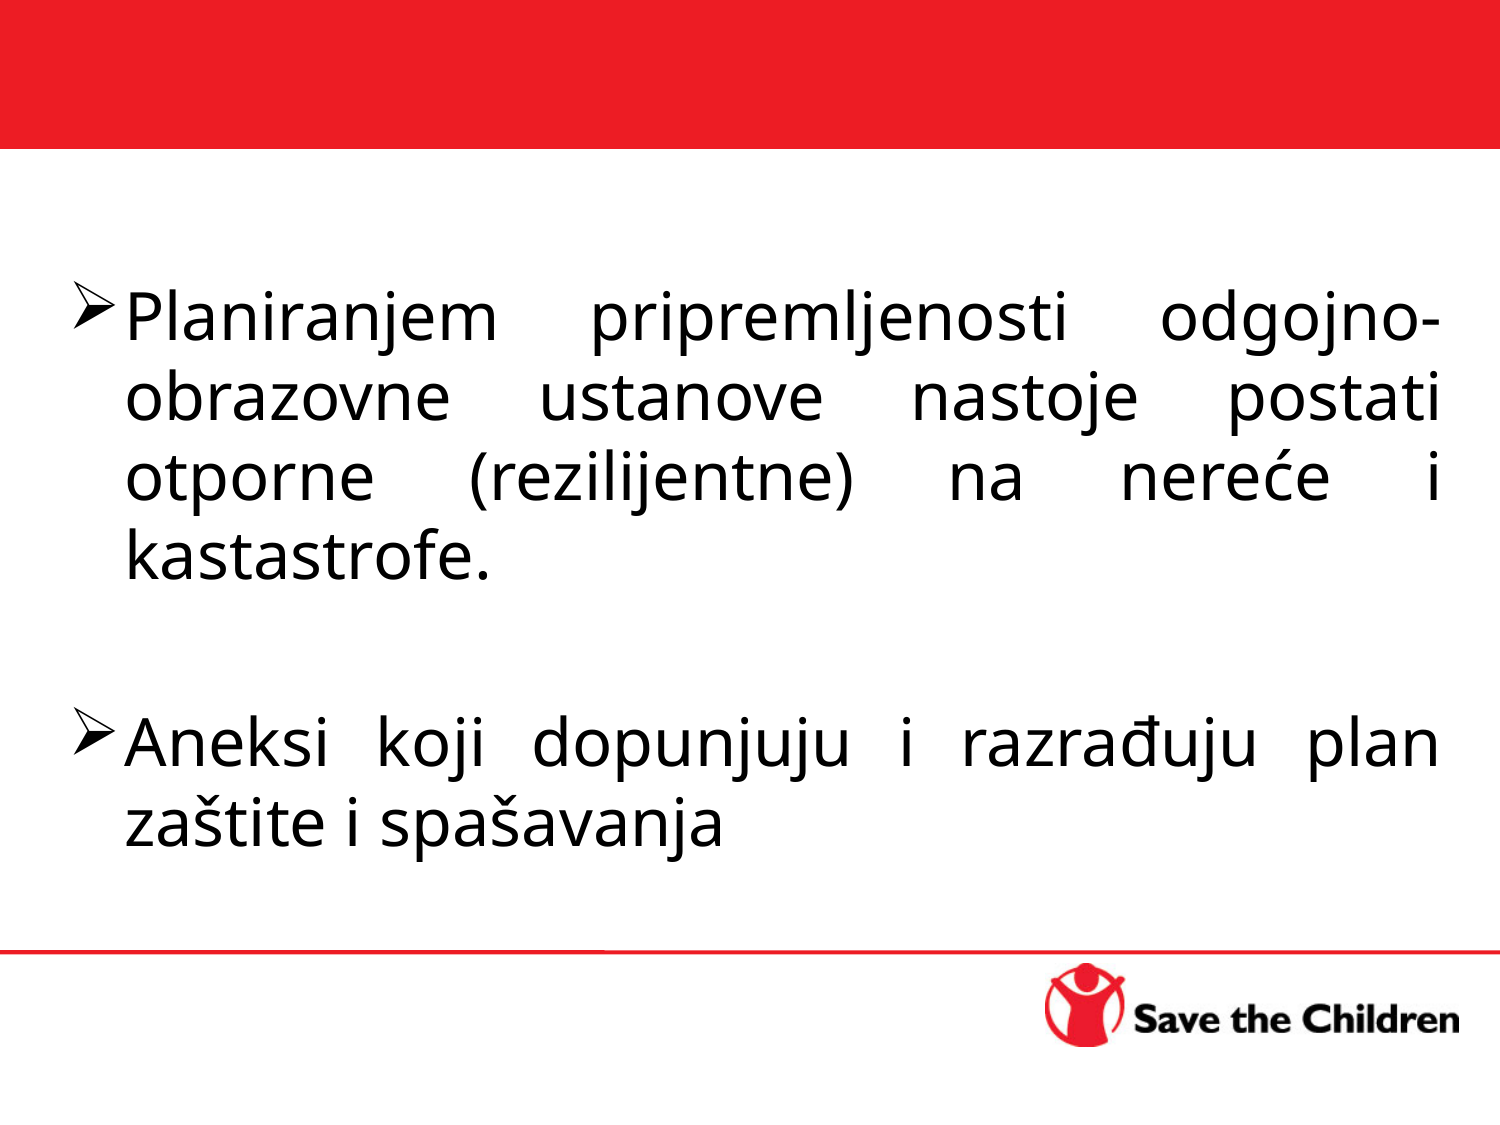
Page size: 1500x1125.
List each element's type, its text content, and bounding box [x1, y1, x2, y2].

list Planiranjem pripremljenosti odgojno-obrazovne ustanove nastoje postati otporne (rezilijentne) na nereće i kastastrofe. Aneksi koji dopunjuju i razrađuju plan zaštite i spašavanja [53, 172, 1459, 916]
picture [1045, 963, 1459, 1047]
